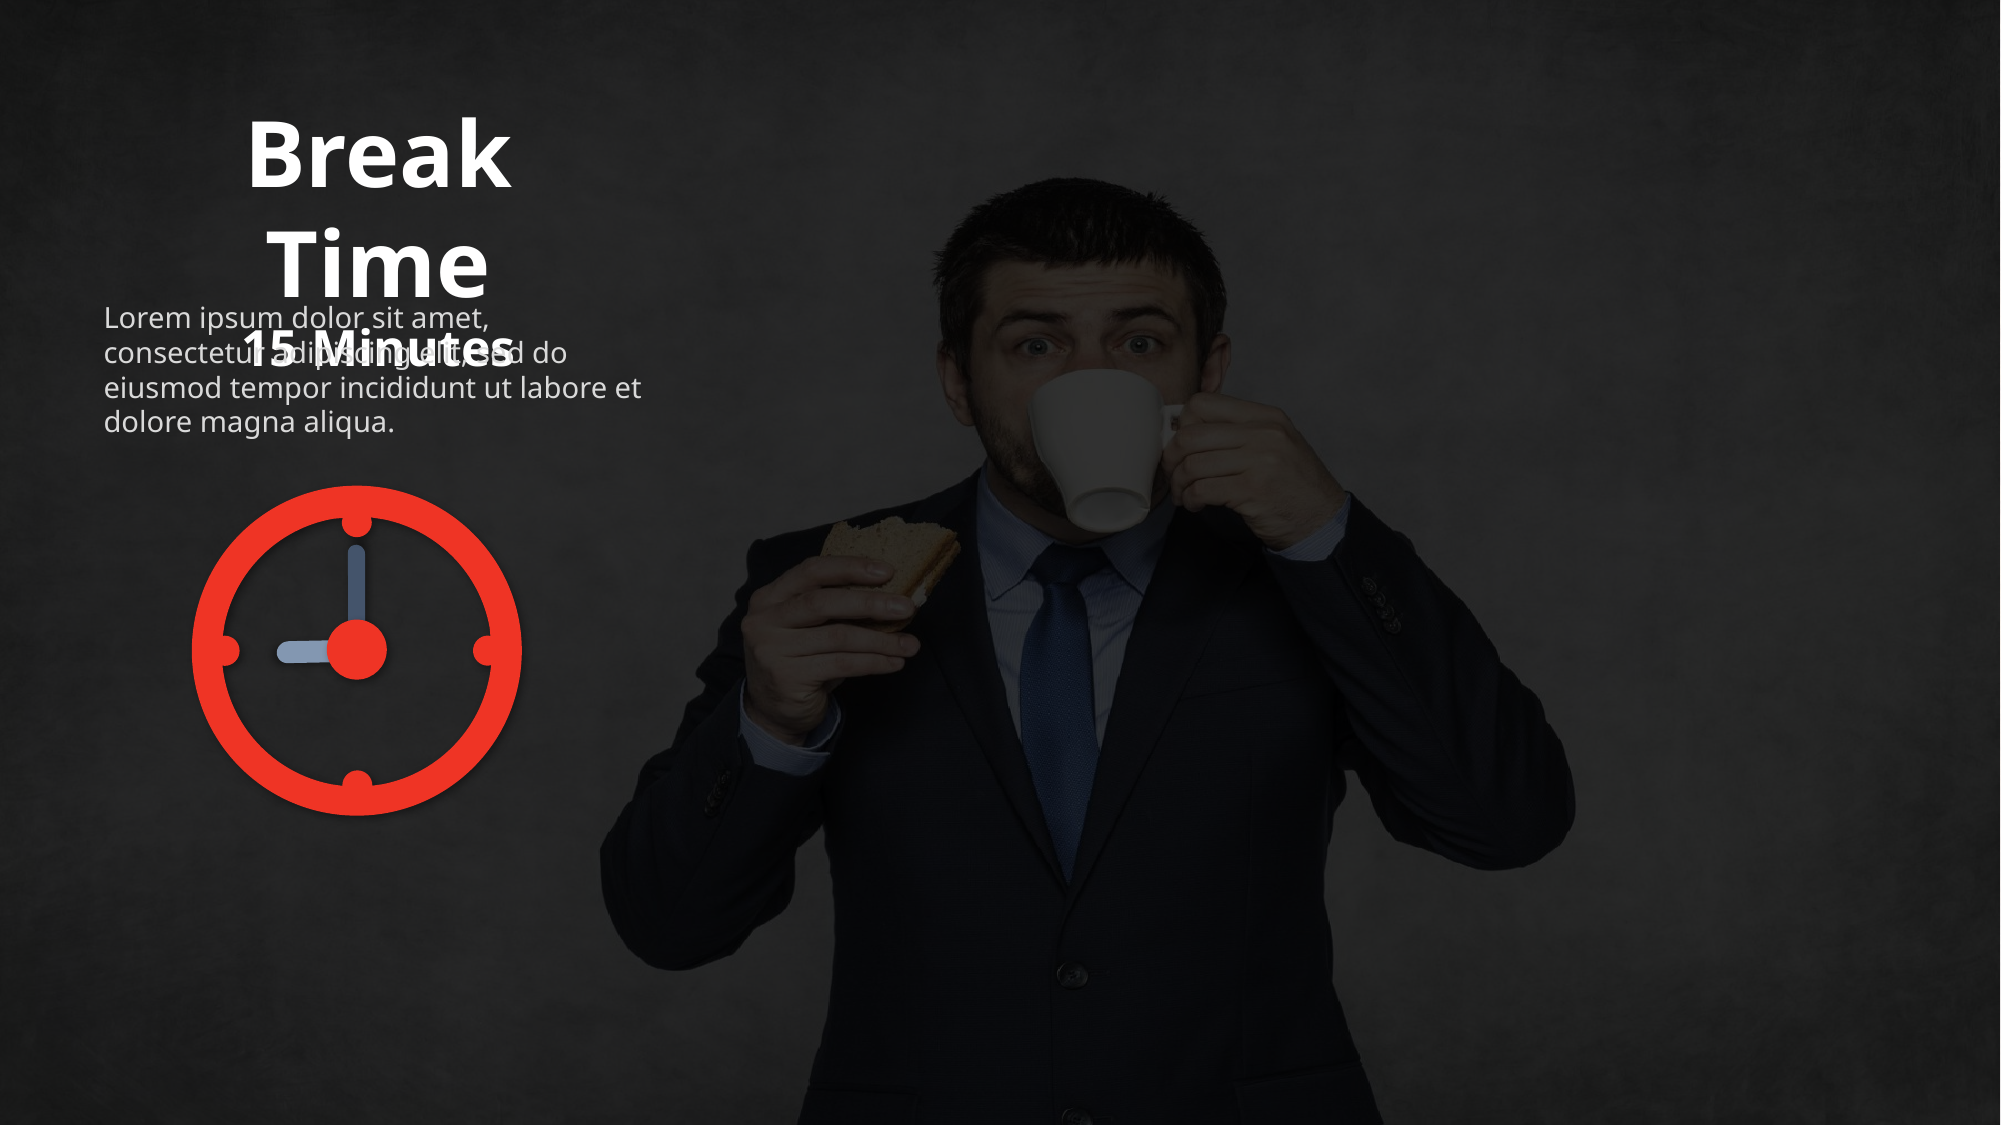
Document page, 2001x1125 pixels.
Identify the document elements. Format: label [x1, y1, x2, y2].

text_box [190, 484, 523, 817]
text_box [306, 556, 395, 618]
text_box [306, 672, 395, 753]
text_box [0, 0, 2000, 1125]
text_box [278, 618, 446, 672]
text_box [88, 88, 659, 413]
